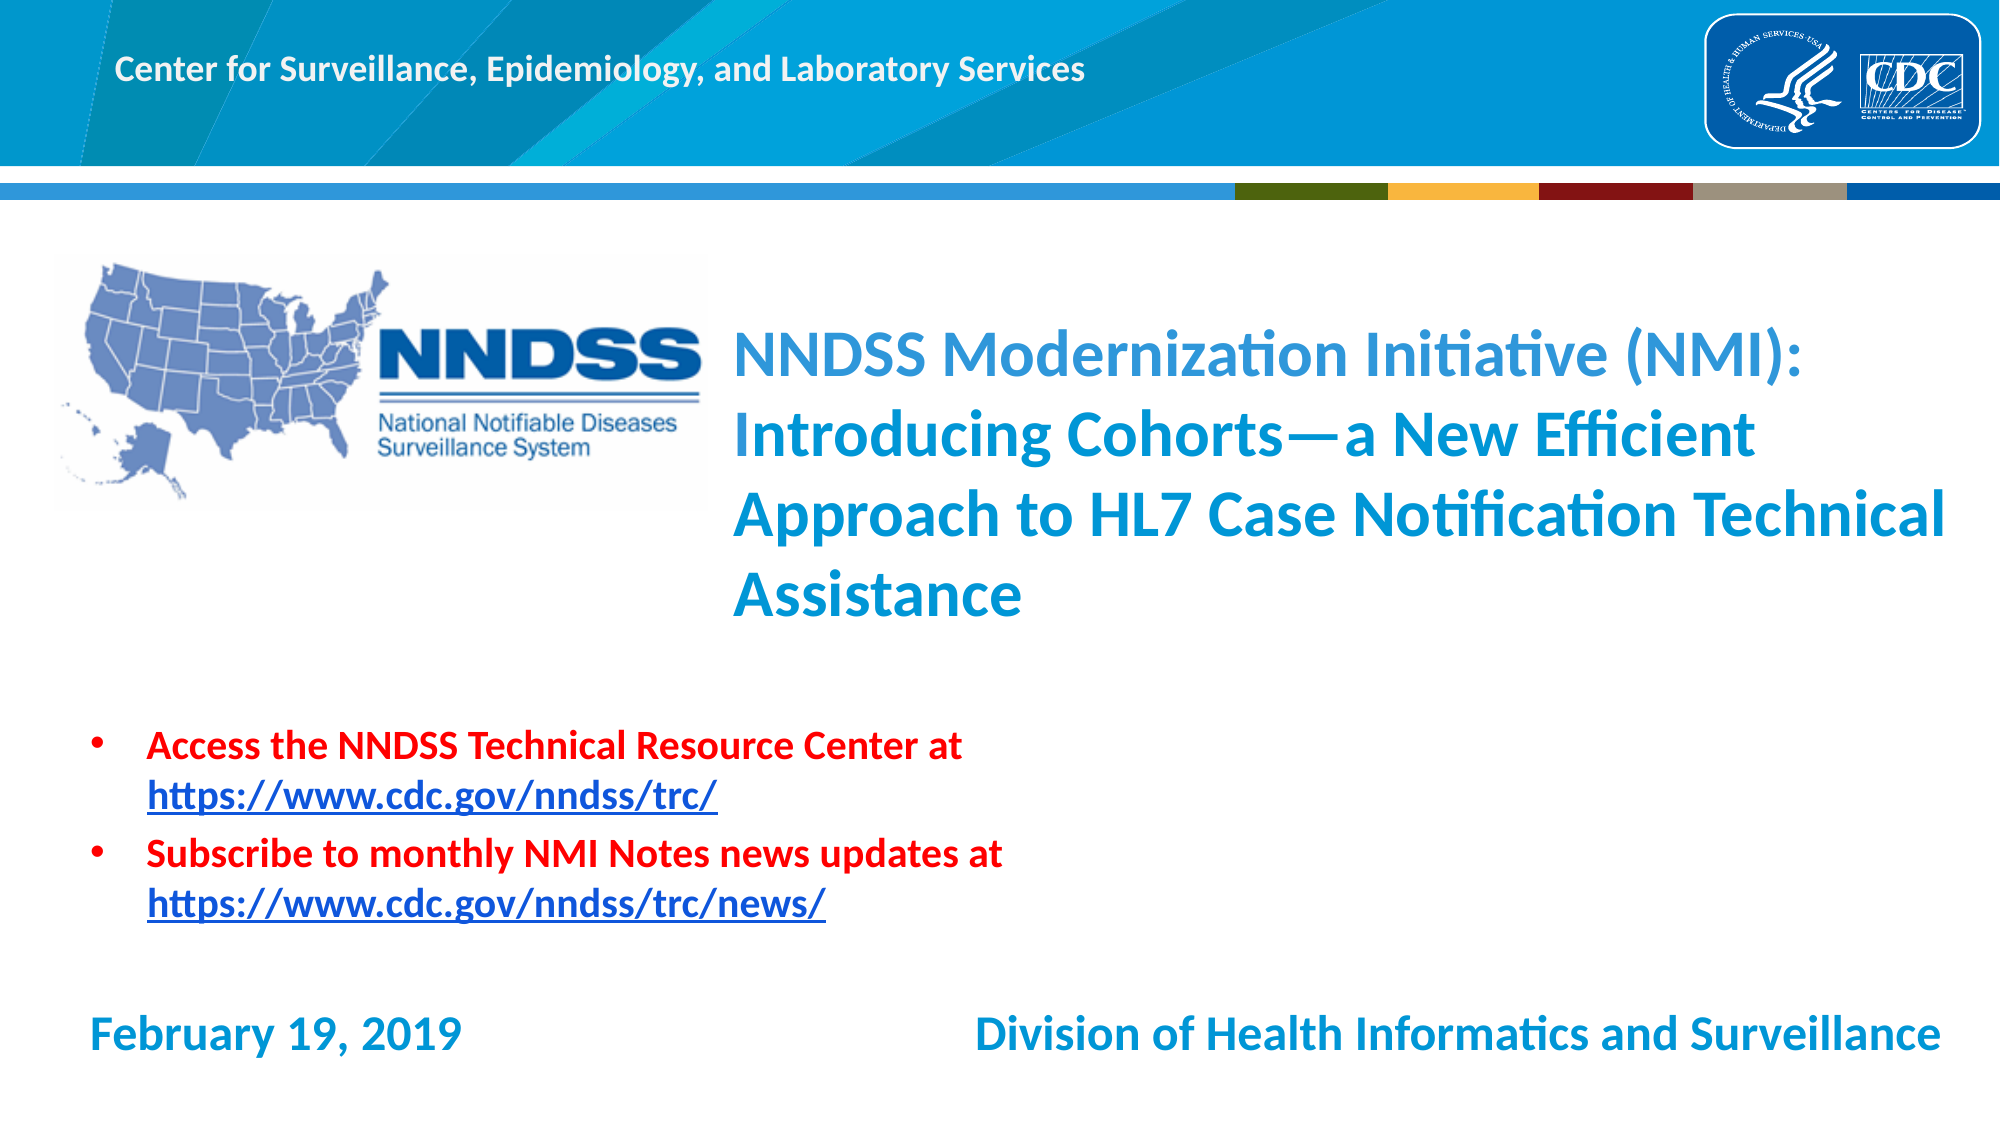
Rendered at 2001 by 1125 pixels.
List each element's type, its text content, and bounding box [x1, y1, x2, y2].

picture [53, 253, 708, 511]
title NNDSS Modernization Initiative (NMI): Introducing Cohorts—a New Efficient Approach to HL7 Case Notification Technical Assistance [719, 302, 1972, 624]
list February 19, 2019 Division of Health Informatics and Surveillance [75, 996, 1972, 1069]
subtitle Access the NNDSS Technical Resource Center at https://www.cdc.gov/nndss/trc/ Subscribe to monthly NMI Notes news updates at https://www.cdc.gov/nndss/trc/news/ [75, 651, 1918, 941]
